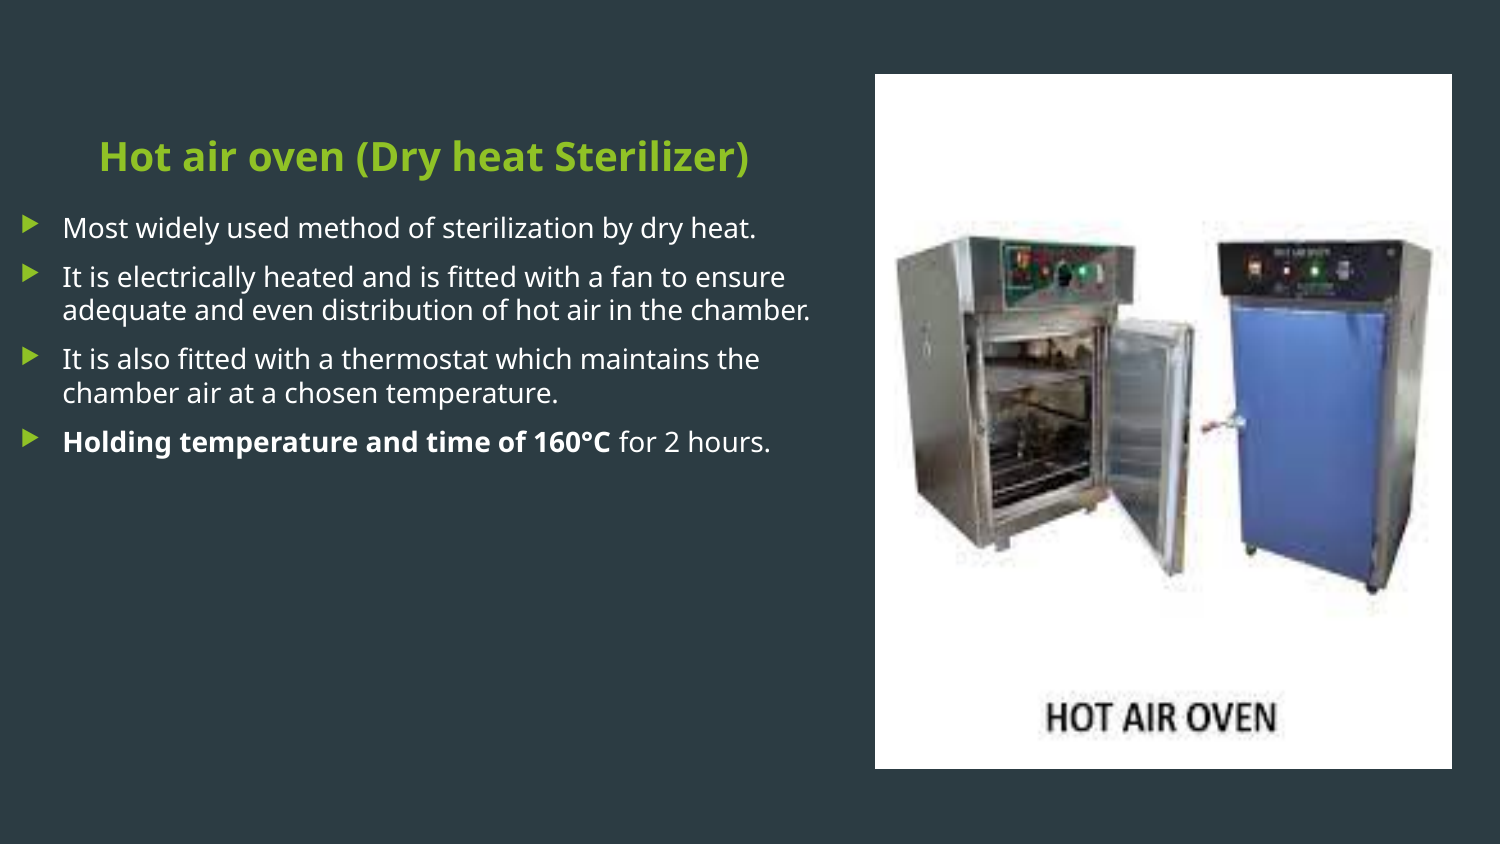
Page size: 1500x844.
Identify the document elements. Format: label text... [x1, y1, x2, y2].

picture [874, 74, 1452, 770]
list Most widely used method of sterilization by dry heat. It is electrically heated and is fitted with a fan to ensure adequate and even distribution of hot air in the chamber. It is also fitted with a thermostat which maintains the chamber air at a chosen temperature. Holding temperature and time of 160°C for 2 hours. [5, 202, 876, 782]
title Hot air oven (Dry heat Sterilizer) [83, 75, 872, 202]
